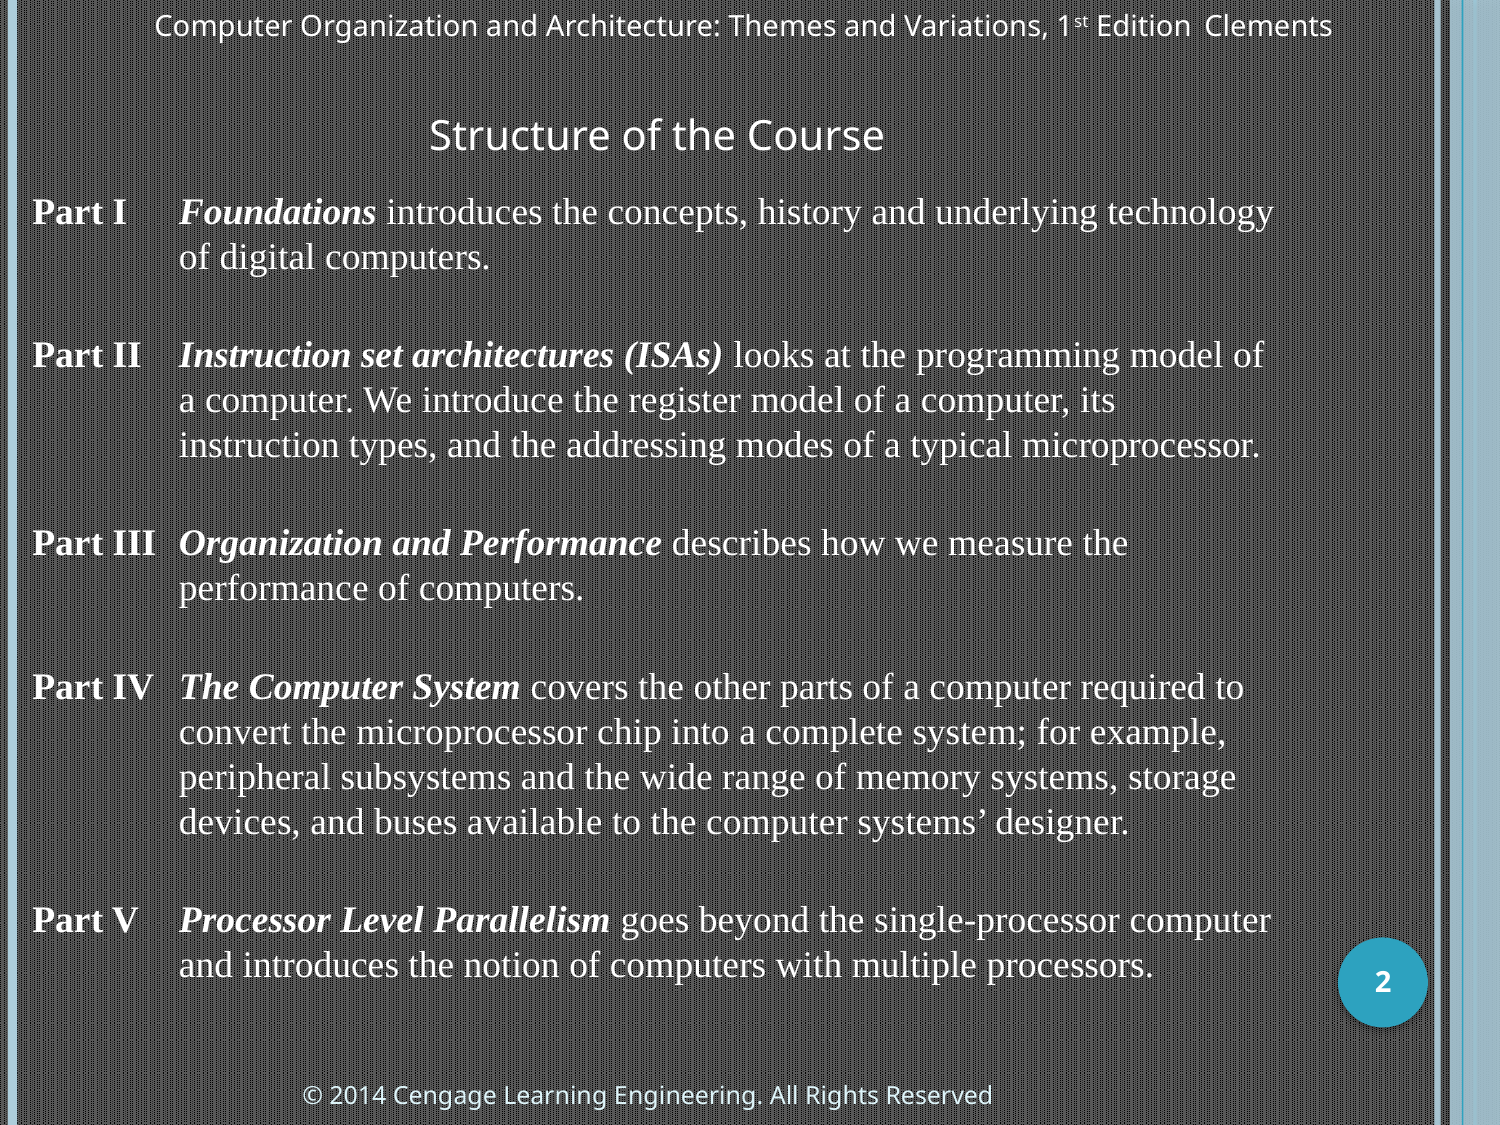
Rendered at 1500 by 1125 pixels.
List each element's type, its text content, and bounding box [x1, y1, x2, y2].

footer © 2014 Cengage Learning Engineering. All Rights Reserved [287, 1065, 1138, 1125]
slide_number 2 [1333, 940, 1434, 1027]
text_box Structure of the Course Part I Foundations introduces the concepts, history and underlying technology of digital computers. Part II Instruction set architectures (ISAs) looks at the programming model of a computer. We introduce the register model of a computer, its instruction types, and the addressing modes of a typical microprocessor. Part III Organization and Performance describes how we measure the performance of computers. Part IV The Computer System covers the other parts of a computer required to convert the microprocessor chip into a complete system; for example, peripheral subsystems and the wide range of memory systems, storage devices, and buses available to the computer systems’ designer. Part V Processor Level Parallelism goes beyond the single-processor computer and introduces the notion of computers with multiple processors. [17, 101, 1297, 1020]
